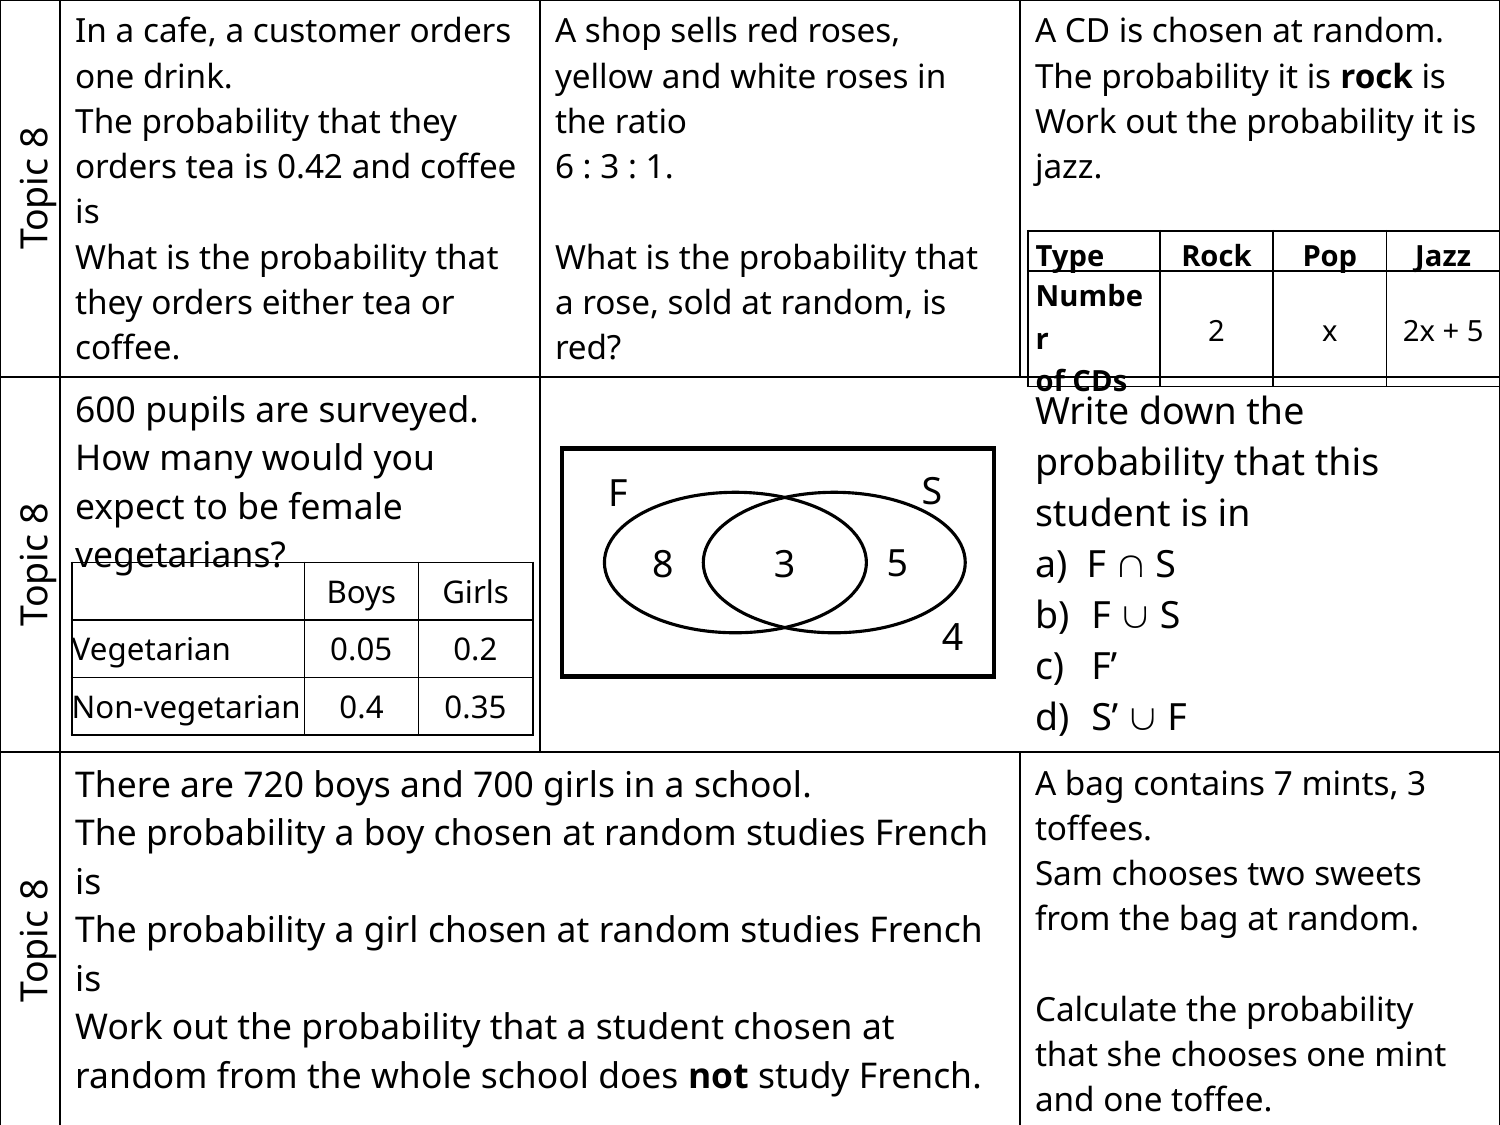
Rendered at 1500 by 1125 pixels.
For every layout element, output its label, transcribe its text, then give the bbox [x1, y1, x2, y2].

table_header Girls [419, 563, 532, 619]
table_cell Non-vegetarian [73, 678, 304, 734]
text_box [561, 448, 995, 677]
table_cell 2 [1161, 272, 1272, 386]
table_cell 2x + 5 [1387, 272, 1499, 386]
table_header Pop [1274, 232, 1386, 270]
table_header Type [1029, 232, 1159, 270]
table_cell x [1274, 272, 1386, 386]
table_cell 0.05 [305, 621, 418, 677]
table_cell Number of CDs [1029, 272, 1159, 386]
table_header Jazz [1387, 232, 1499, 270]
table_cell Vegetarian [73, 621, 304, 677]
table_header [73, 563, 304, 619]
table_cell 0.4 [305, 678, 418, 734]
table_cell 0.2 [419, 621, 532, 677]
table_header Rock [1161, 232, 1272, 270]
table_header Boys [305, 563, 418, 619]
table_cell 0.35 [419, 678, 532, 734]
